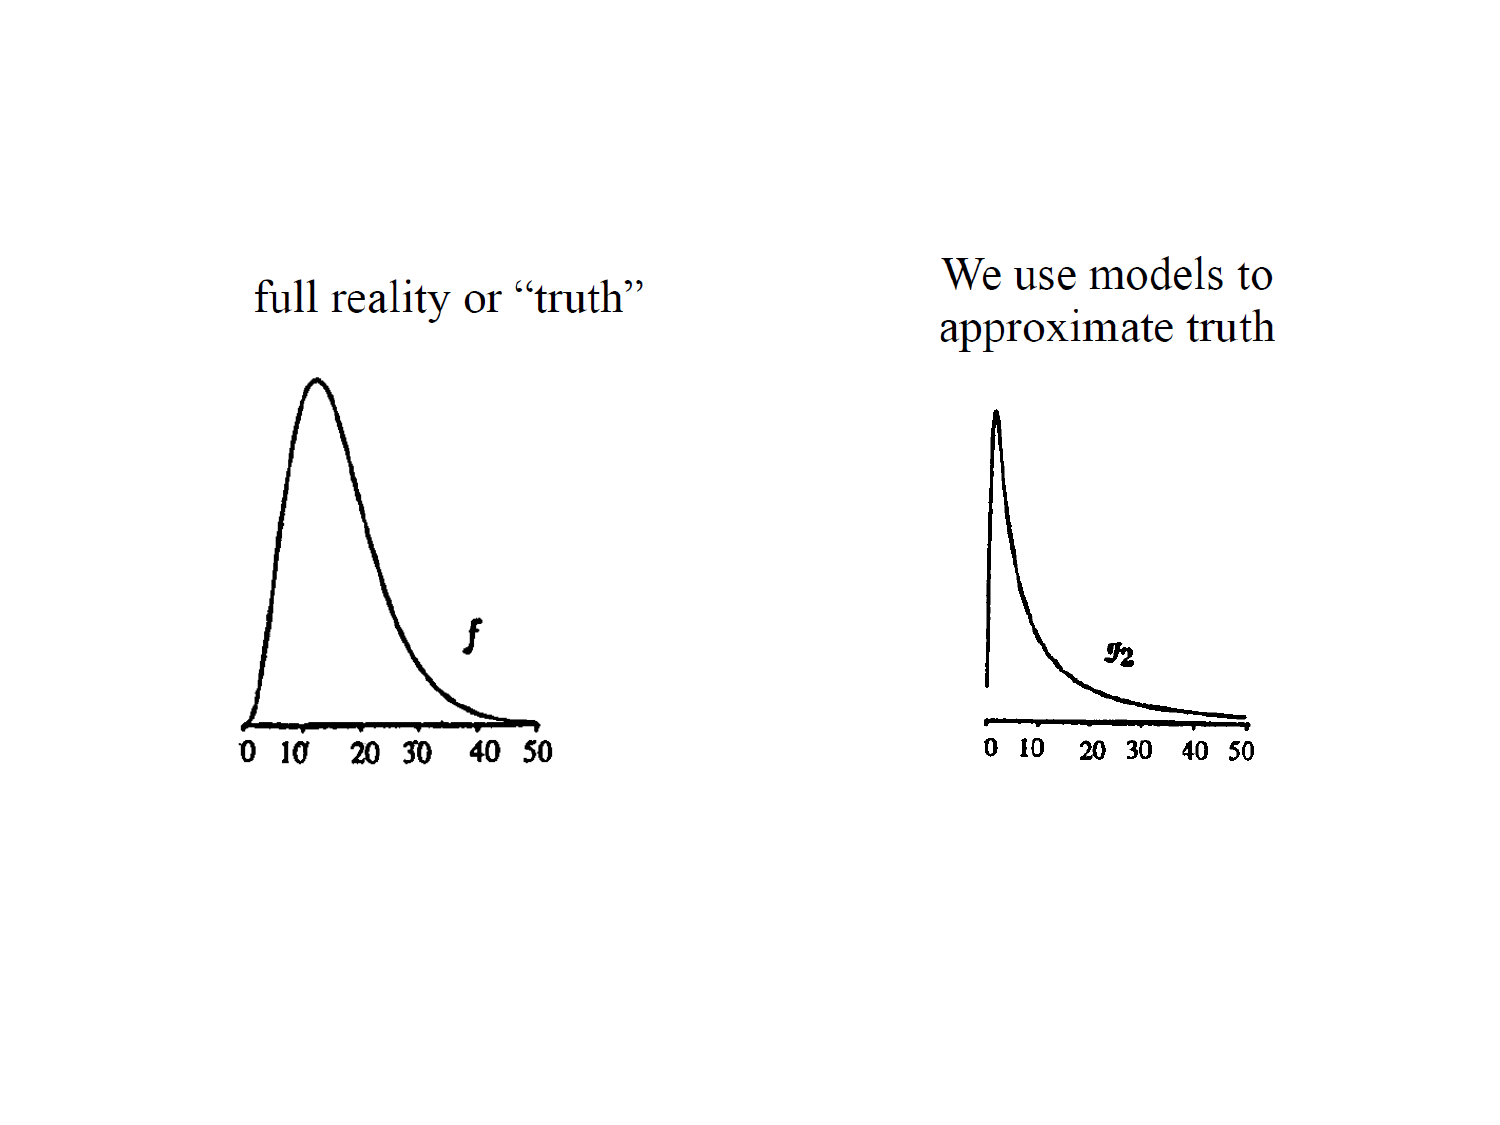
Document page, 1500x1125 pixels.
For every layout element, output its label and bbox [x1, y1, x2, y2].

picture [137, 112, 1472, 918]
